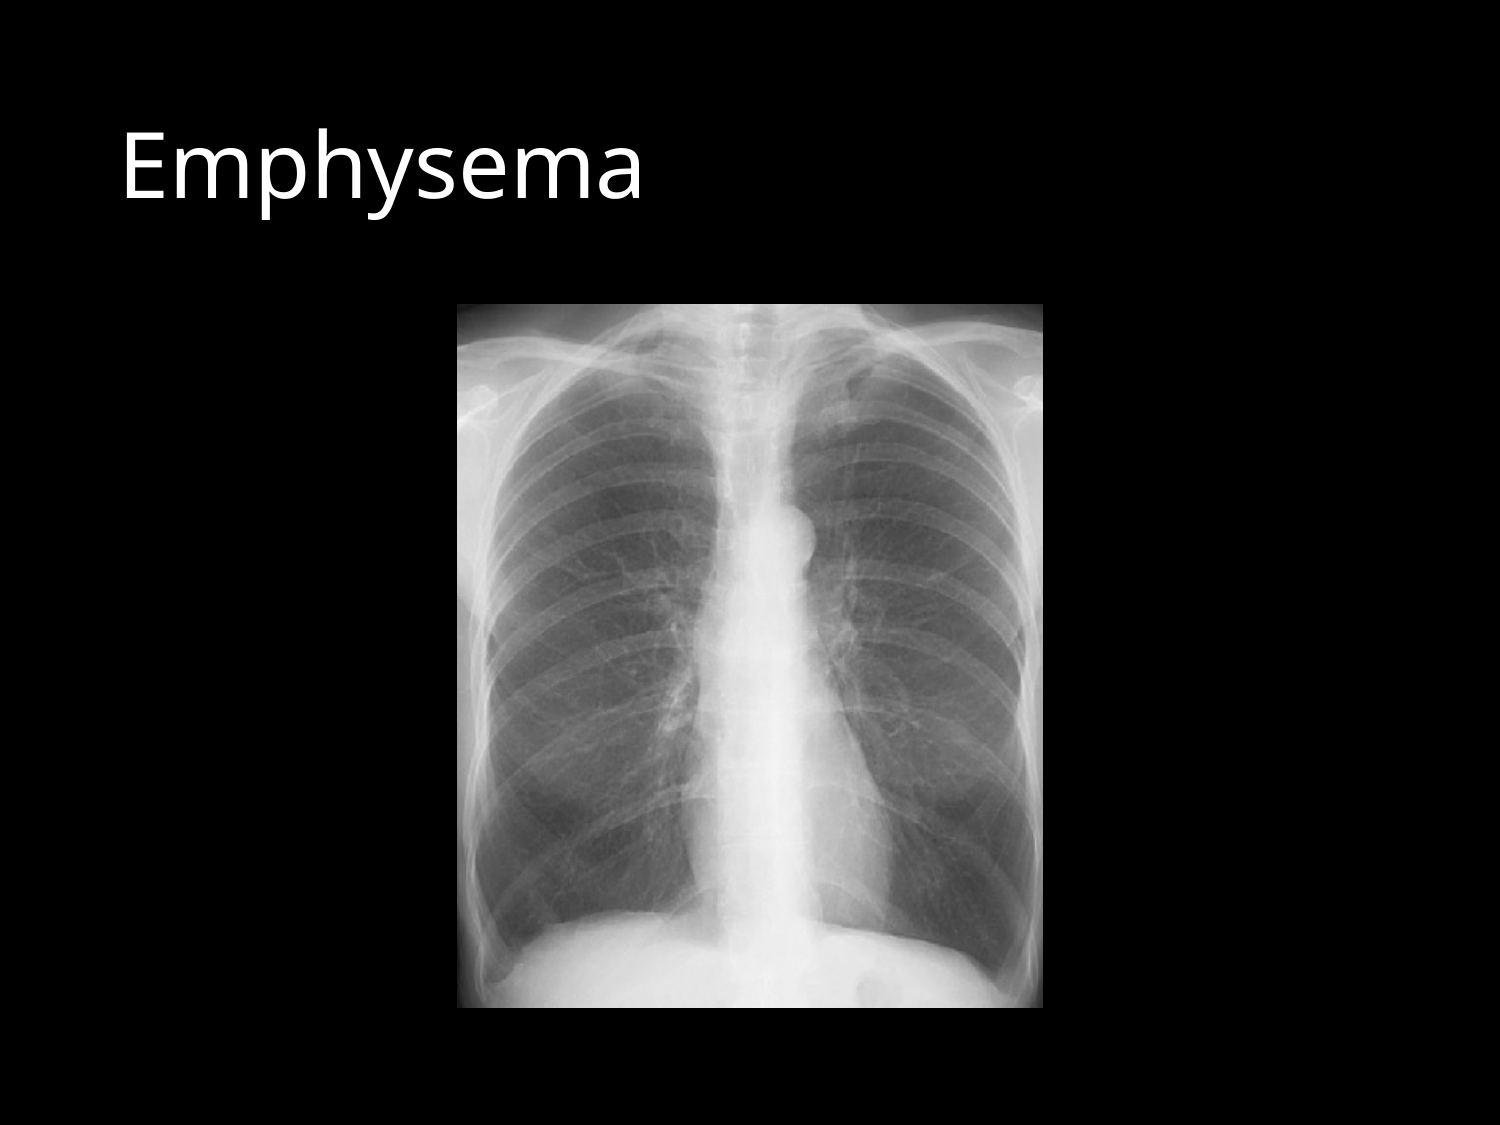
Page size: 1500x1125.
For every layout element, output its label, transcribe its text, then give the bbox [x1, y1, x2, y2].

title Emphysema [103, 59, 1397, 278]
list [456, 304, 1043, 1008]
